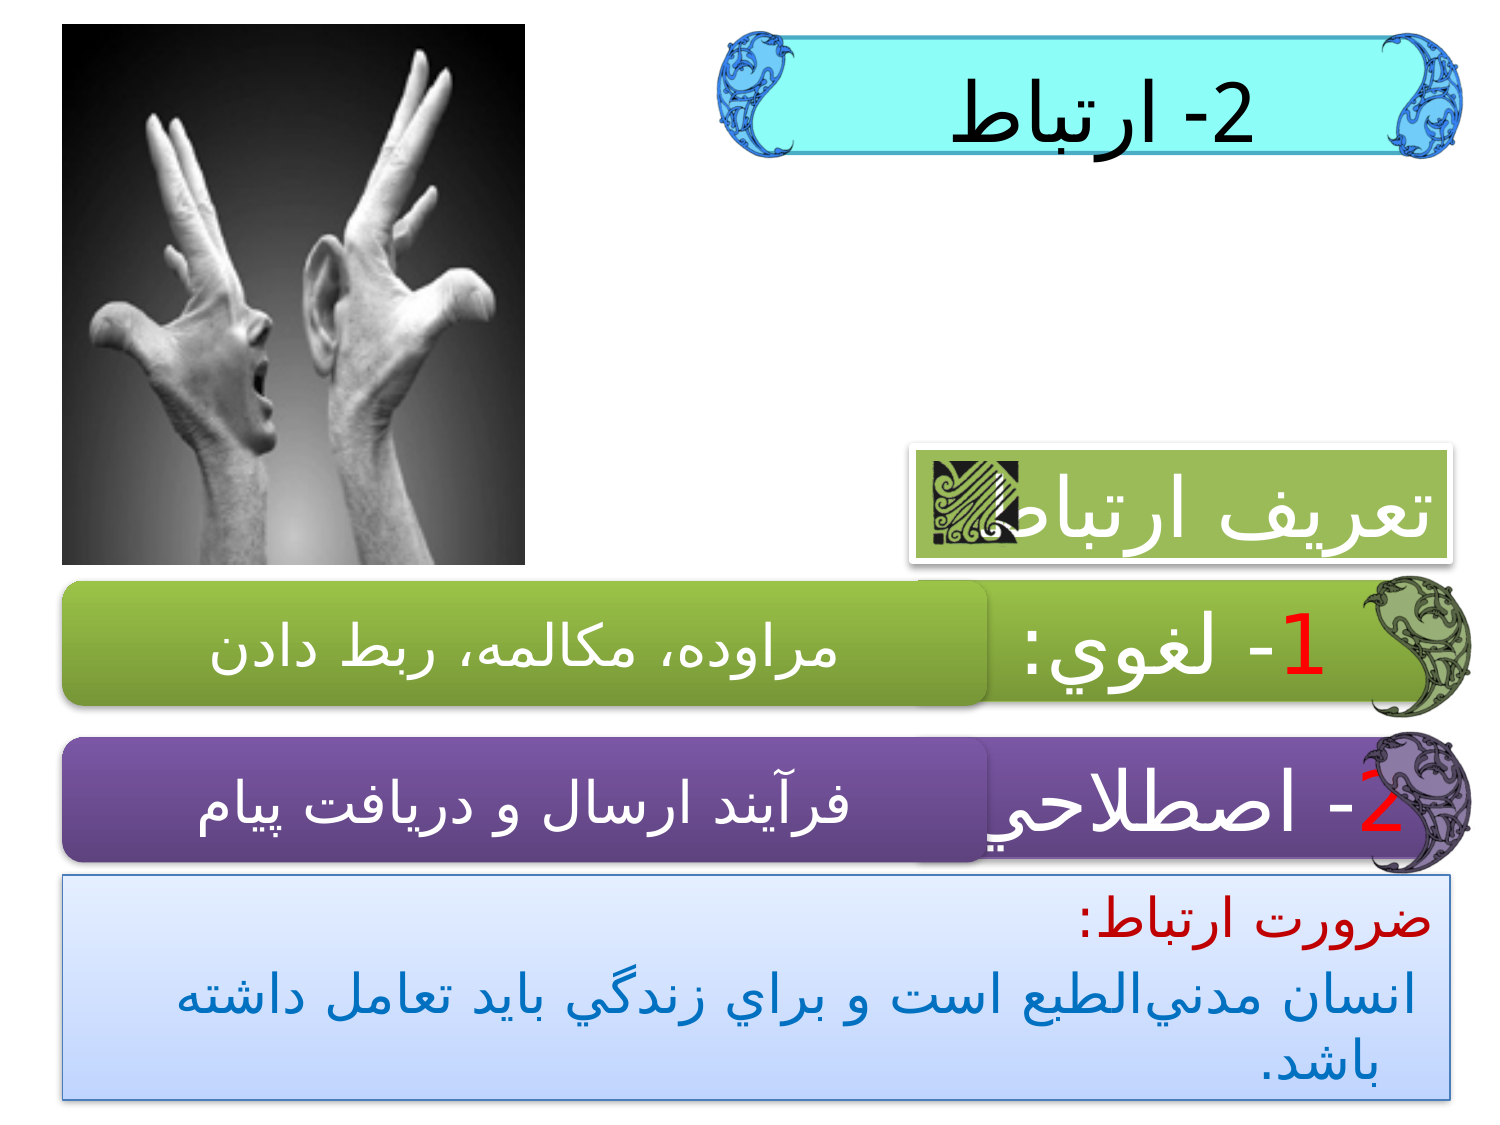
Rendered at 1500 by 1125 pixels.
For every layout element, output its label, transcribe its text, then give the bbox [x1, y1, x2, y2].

text_box فرآيند ارسال و دريافت پيام [62, 737, 988, 863]
text_box 1- لغوي: [976, 580, 1354, 702]
list ضرورت ارتباط: انسان مدني‌الطبع است و براي زندگي بايد تعامل داشته باشد. [62, 874, 1451, 1101]
text_box [802, 35, 1373, 52]
picture [1372, 25, 1474, 163]
picture [710, 29, 803, 163]
text_box 2- ارتباط [799, 52, 1488, 168]
text_box تعريف ارتباط [909, 443, 1453, 564]
text_box 2- اصطلاحي: [977, 737, 1354, 859]
picture [1359, 731, 1476, 876]
text_box مراوده، مكالمه، ربط دادن [62, 580, 988, 706]
picture [62, 24, 526, 565]
picture [924, 461, 1026, 547]
picture [1359, 574, 1476, 719]
